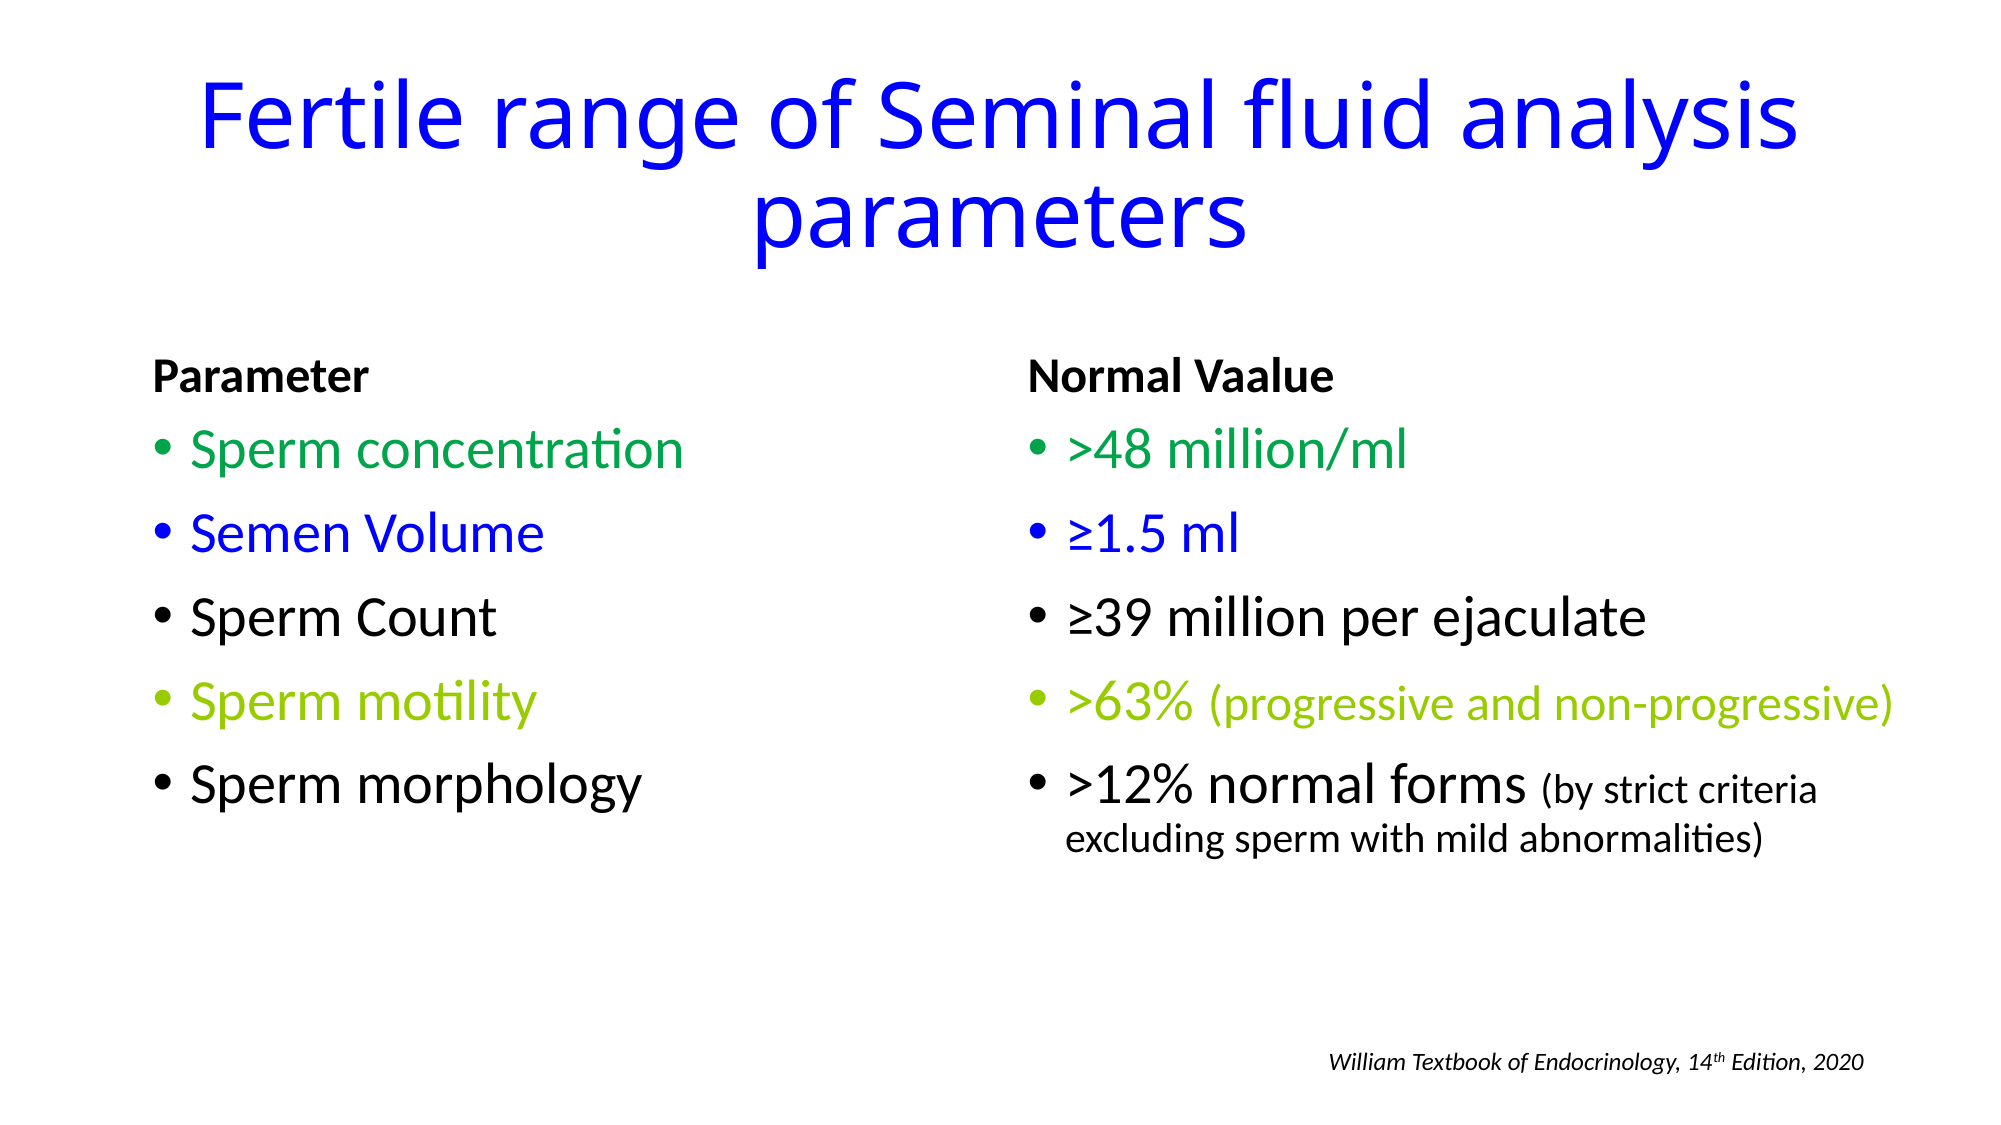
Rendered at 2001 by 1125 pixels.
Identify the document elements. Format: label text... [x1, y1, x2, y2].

list Sperm concentration Semen Volume Sperm Count Sperm motility Sperm morphology [137, 410, 984, 1016]
list Normal Vaalue [1012, 275, 1863, 410]
list Parameter [137, 275, 984, 410]
text_box William Textbook of Endocrinology, 14th Edition, 2020 [1313, 1037, 1947, 1113]
title Fertile range of Seminal fluid analysis parameters [137, 59, 1863, 278]
list >48 million/ml ≥1.5 ml ≥39 million per ejaculate >63% (progressive and non-progressive) >12% normal forms (by strict criteria excluding sperm with mild abnormalities) [1012, 410, 2000, 1016]
